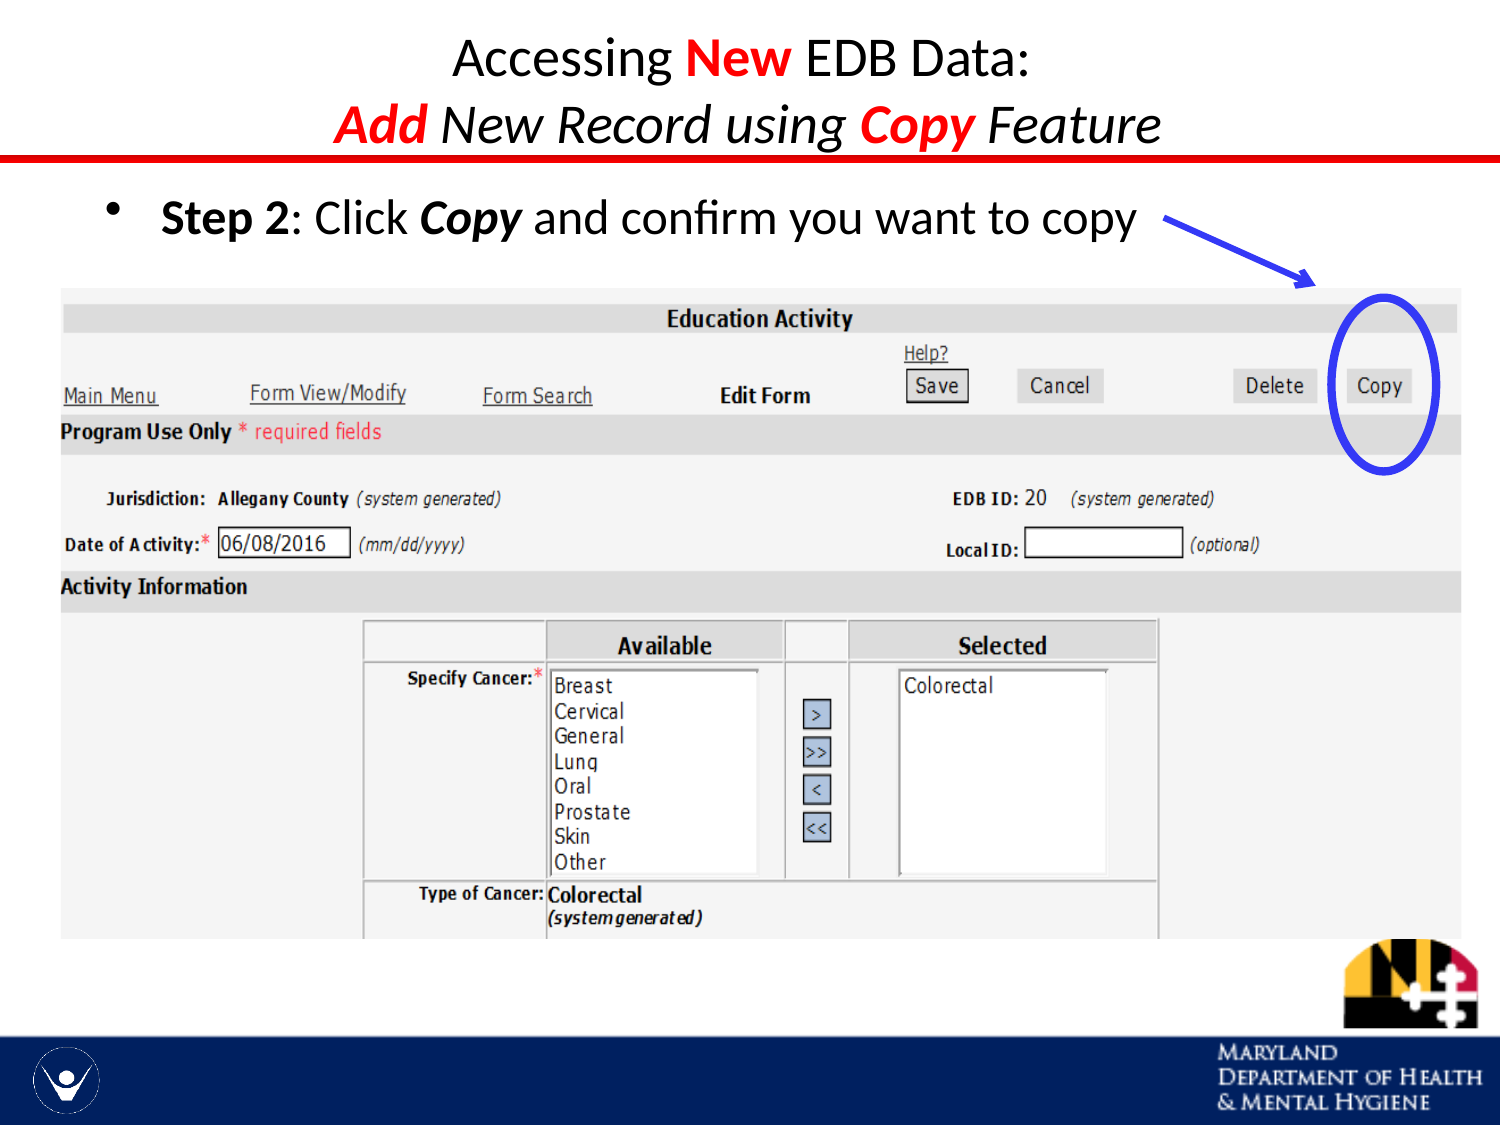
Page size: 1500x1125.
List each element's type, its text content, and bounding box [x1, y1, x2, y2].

title Accessing New EDB Data: Add New Record using Copy Feature [73, 12, 1424, 164]
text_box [1163, 217, 1317, 287]
list Step 2: Click Copy and confirm you want to copy [89, 176, 1440, 286]
picture [0, 163, 1500, 1125]
picture [0, 0, 1500, 155]
